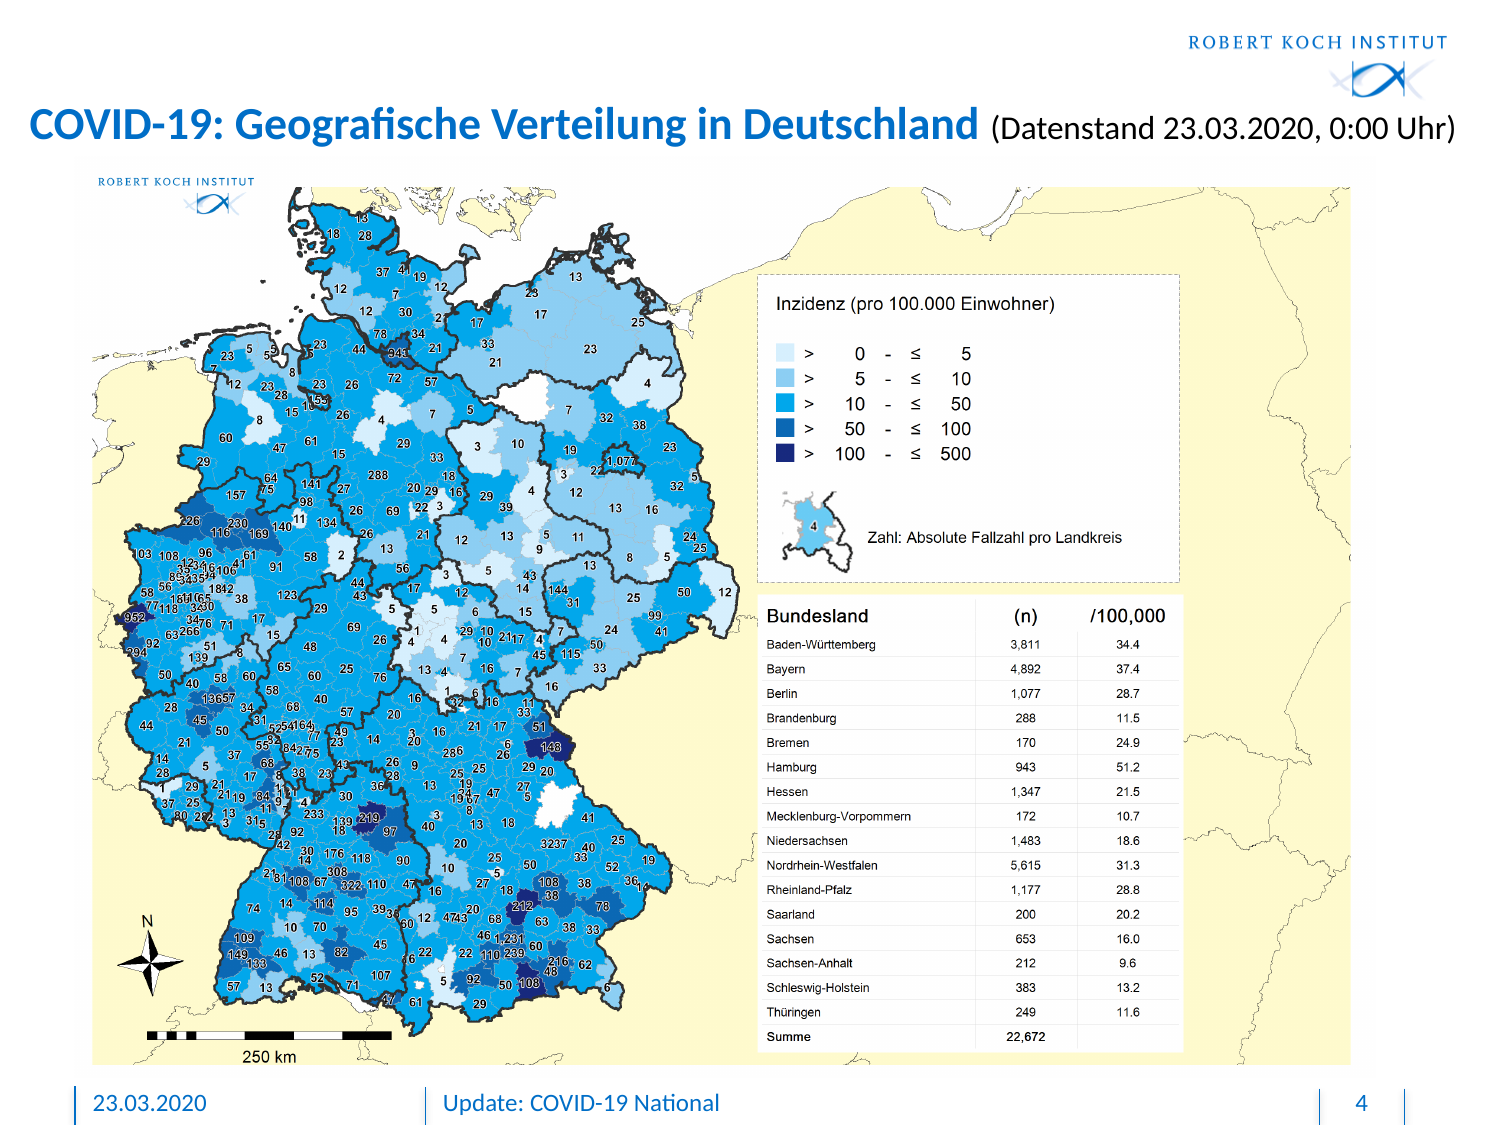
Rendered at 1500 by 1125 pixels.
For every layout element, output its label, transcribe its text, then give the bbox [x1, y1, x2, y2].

picture [73, 156, 1377, 1078]
footer Update: COVID-19 National [442, 1086, 1293, 1119]
title COVID-19: Geografische Verteilung in Deutschland (Datenstand 23.03.2020, 0:00 Uhr) [29, 93, 1500, 150]
picture [1182, 29, 1454, 93]
slide_number 4 [1321, 1086, 1403, 1119]
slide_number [92, 1086, 398, 1119]
